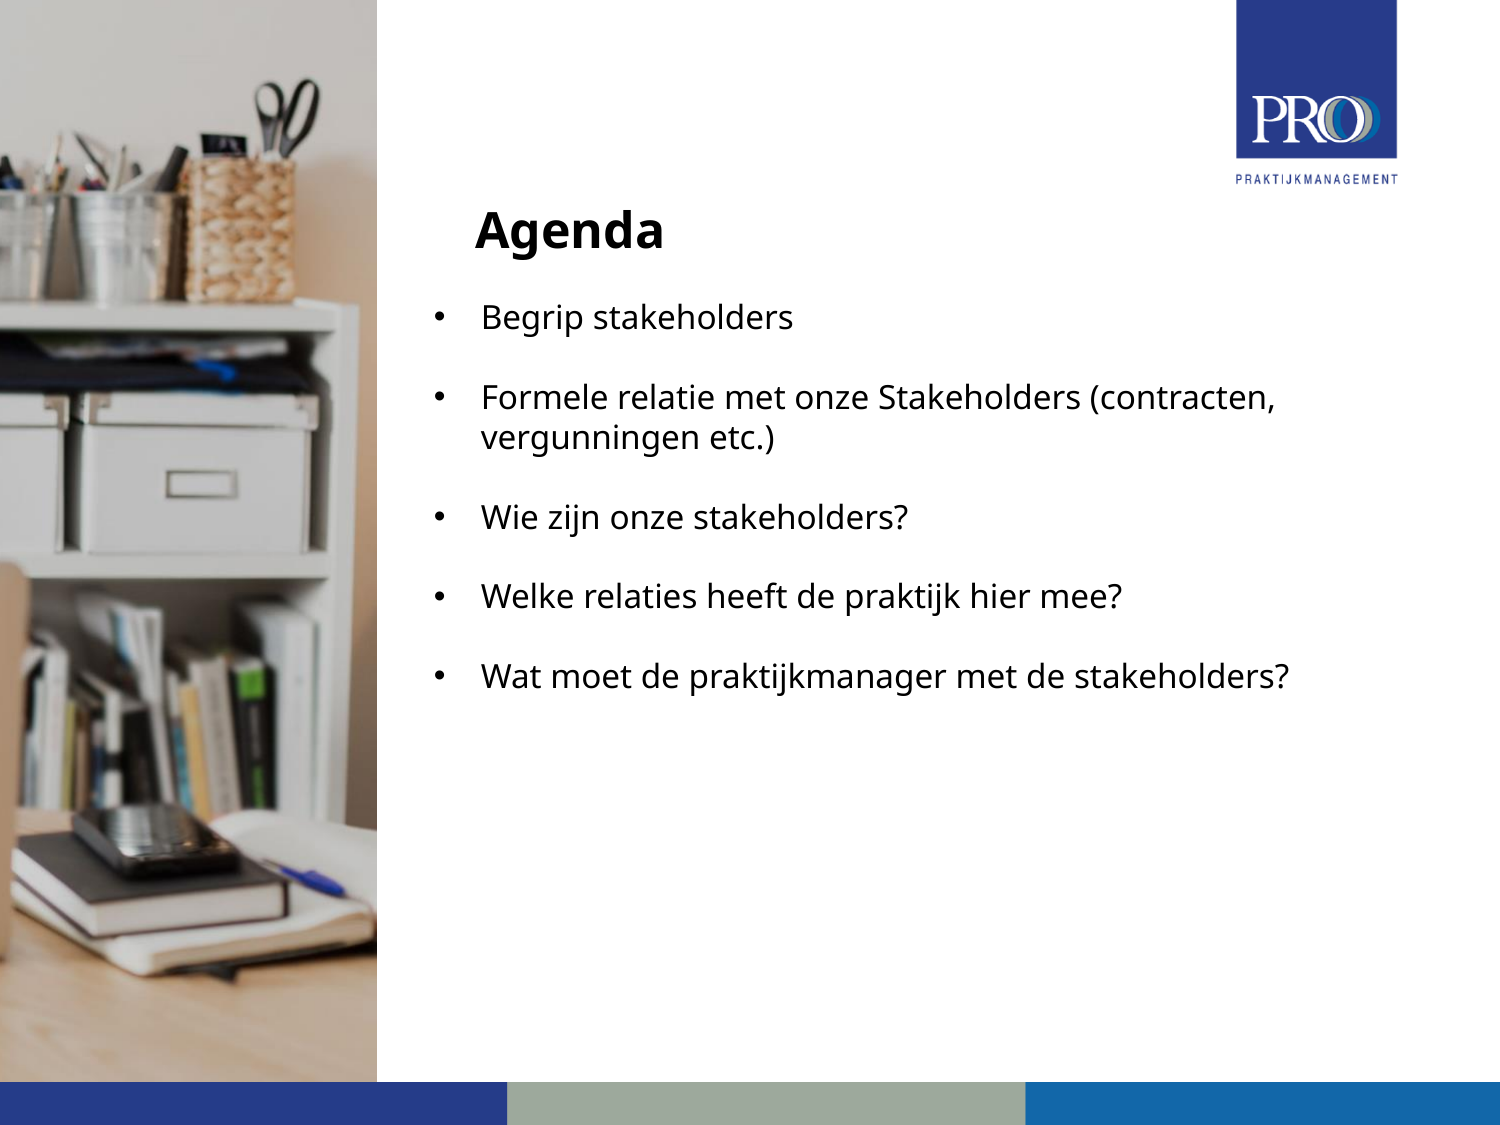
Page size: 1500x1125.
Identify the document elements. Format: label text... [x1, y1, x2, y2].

text_box Agenda [460, 191, 1386, 266]
picture [1222, 0, 1411, 186]
picture [0, 0, 1500, 1125]
text_box Begrip stakeholders Formele relatie met onze Stakeholders (contracten, vergunningen etc.) Wie zijn onze stakeholders? Welke relaties heeft de praktijk hier mee? Wat moet de praktijkmanager met de stakeholders? [419, 288, 1427, 1068]
